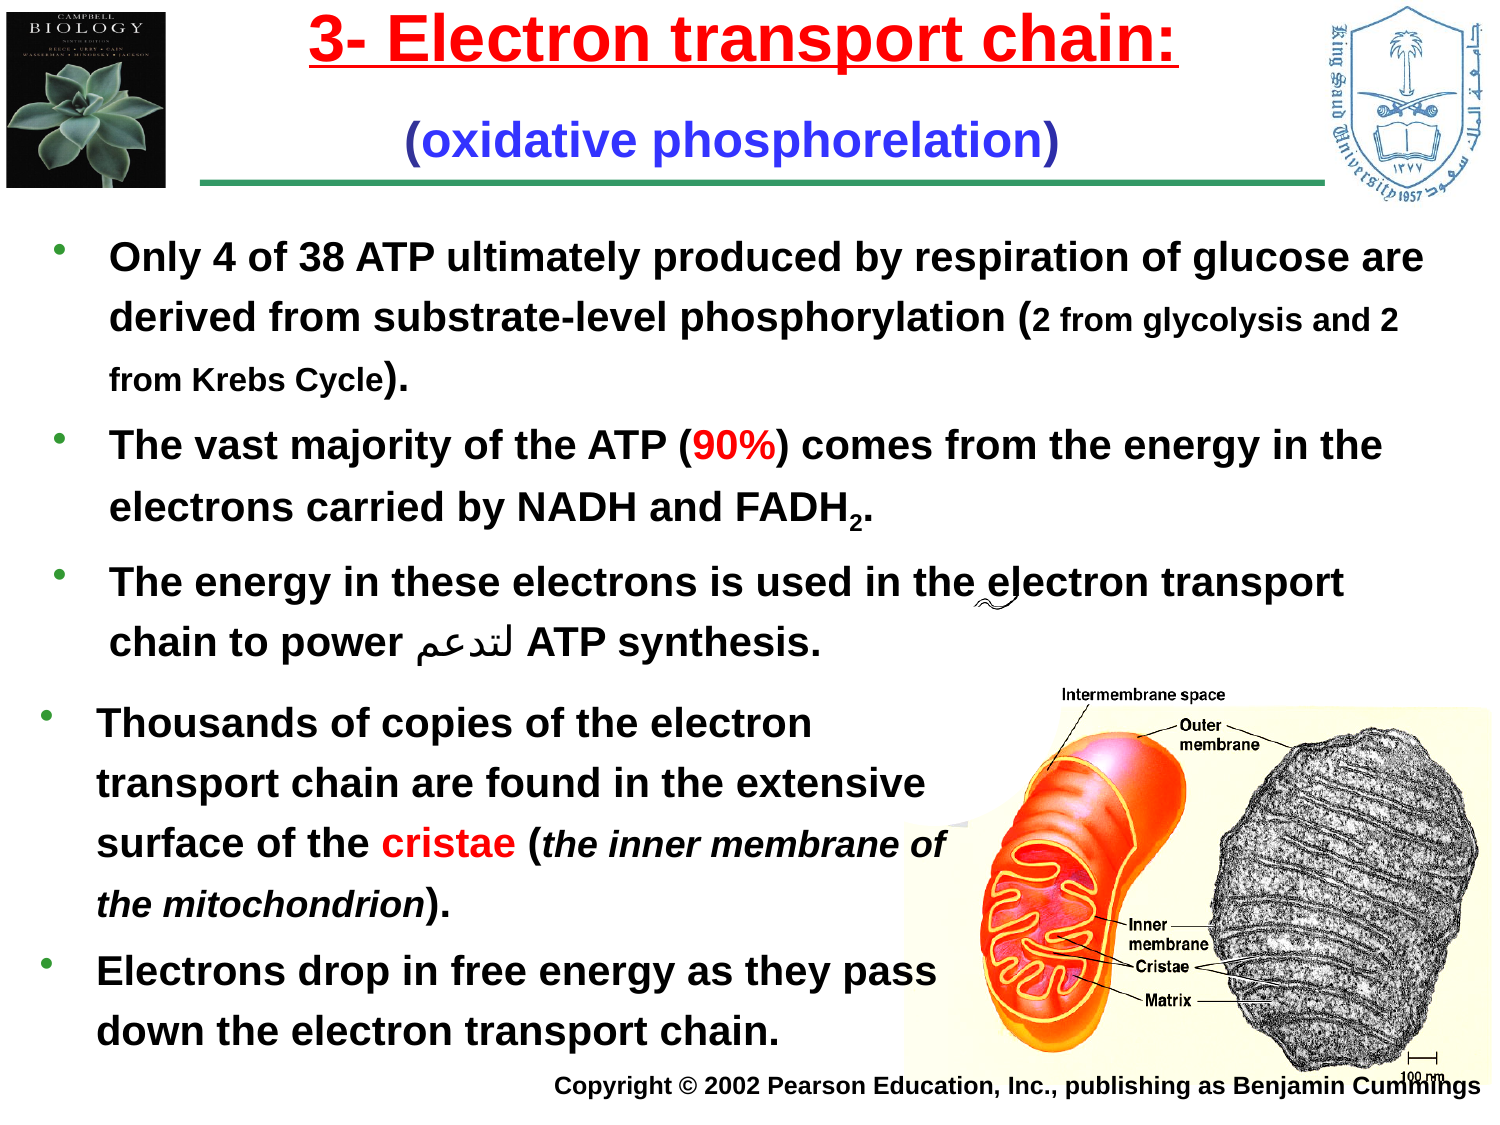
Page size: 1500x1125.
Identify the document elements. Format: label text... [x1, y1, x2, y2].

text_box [5, 0, 1488, 209]
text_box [862, 587, 1500, 1088]
text_box Copyright © 2002 Pearson Education, Inc., publishing as Benjamin Cummings [524, 1062, 1500, 1125]
text_box Thousands of copies of the electron transport chain are found in the extensive surface of the cristae (the inner membrane of the mitochondrion). Electrons drop in free energy as they pass down the electron transport chain. [24, 678, 857, 1062]
list Only 4 of 38 ATP ultimately produced by respiration of glucose are derived from substrate-level phosphorylation (2 from glycolysis and 2 from Krebs Cycle). The vast majority of the ATP (90%) comes from the energy in the electrons carried by NADH and FADH2. The energy in these electrons is used in the electron transport chain to power لتدعم ATP synthesis. [37, 216, 1463, 866]
